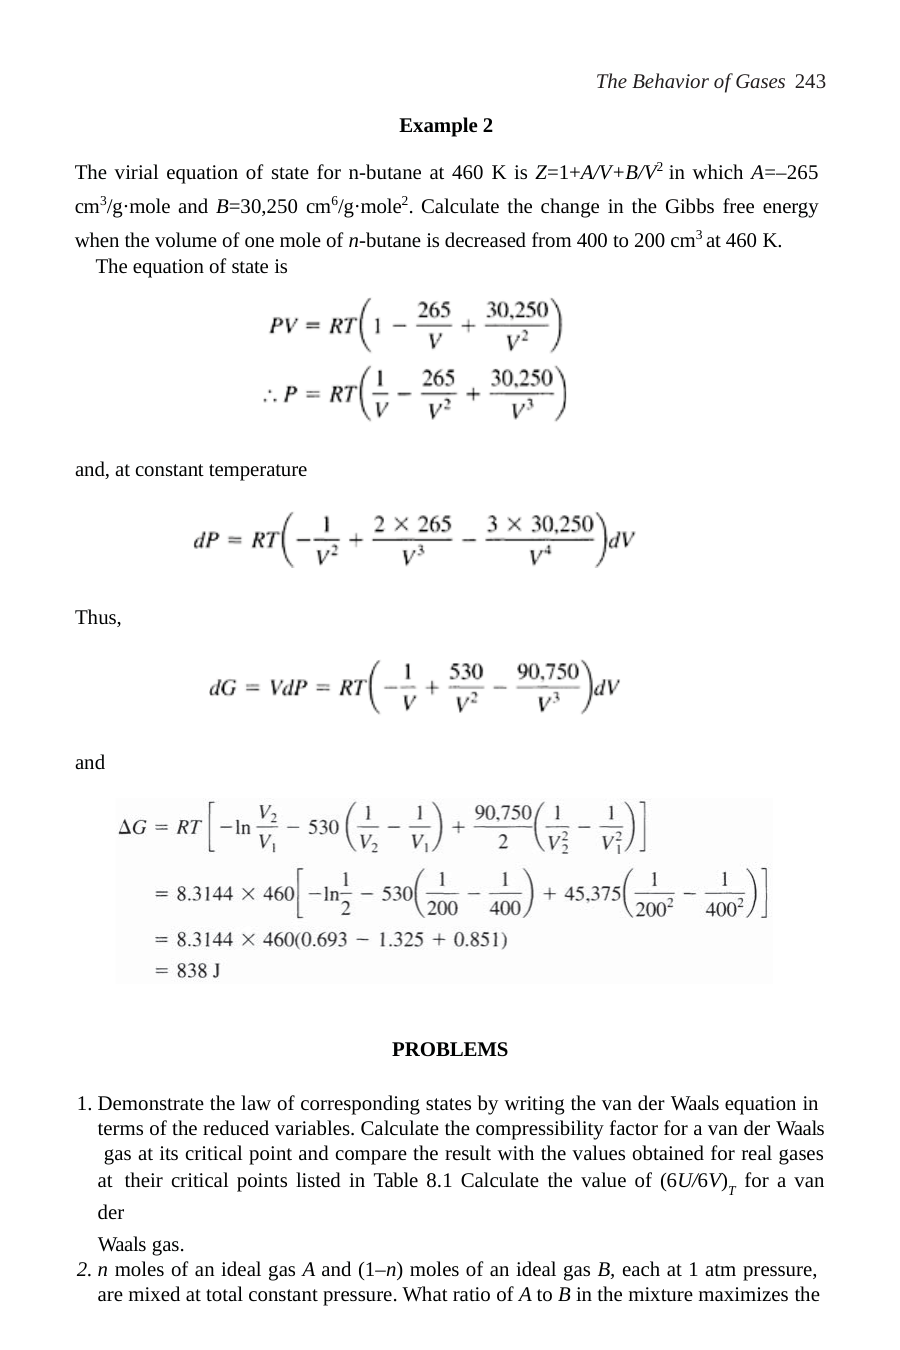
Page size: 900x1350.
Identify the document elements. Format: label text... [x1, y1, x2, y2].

text_box [193, 511, 636, 568]
text_box Thus, [72, 601, 124, 629]
text_box PROBLEMS Demonstrate the law of corresponding states by writing the van der Waals equation in terms of the reduced variables. Calculate the compressibility factor for a van der Waals gas at its critical point and compare the result with the values obtained for real gases at their critical points listed in Table 8.1 Calculate the value of (6U/6V)T for a van der Waals gas. n moles of an ideal gas A and (1–n) moles of an ideal gas B, each at 1 atm pressure, are mixed at total constant pressure. What ratio of A to B in the mixture maximizes the [68, 1033, 832, 1306]
text_box and [72, 746, 108, 774]
text_box [115, 798, 773, 984]
text_box [209, 659, 621, 716]
text_box and, at constant temperature [72, 453, 312, 481]
text_box The Behavior of Gases 243 Example 2 The virial equation of state for n-butane at 460 K is Z=1+A/V+B/V2 in which A=–265 cm3/g·mole and B=30,250 cm6/g·mole2. Calculate the change in the Gibbs free energy when the volume of one mole of n-butane is decreased from 400 to 200 cm3 at 460 K. The equation of state is [66, 66, 834, 278]
text_box [263, 297, 567, 423]
